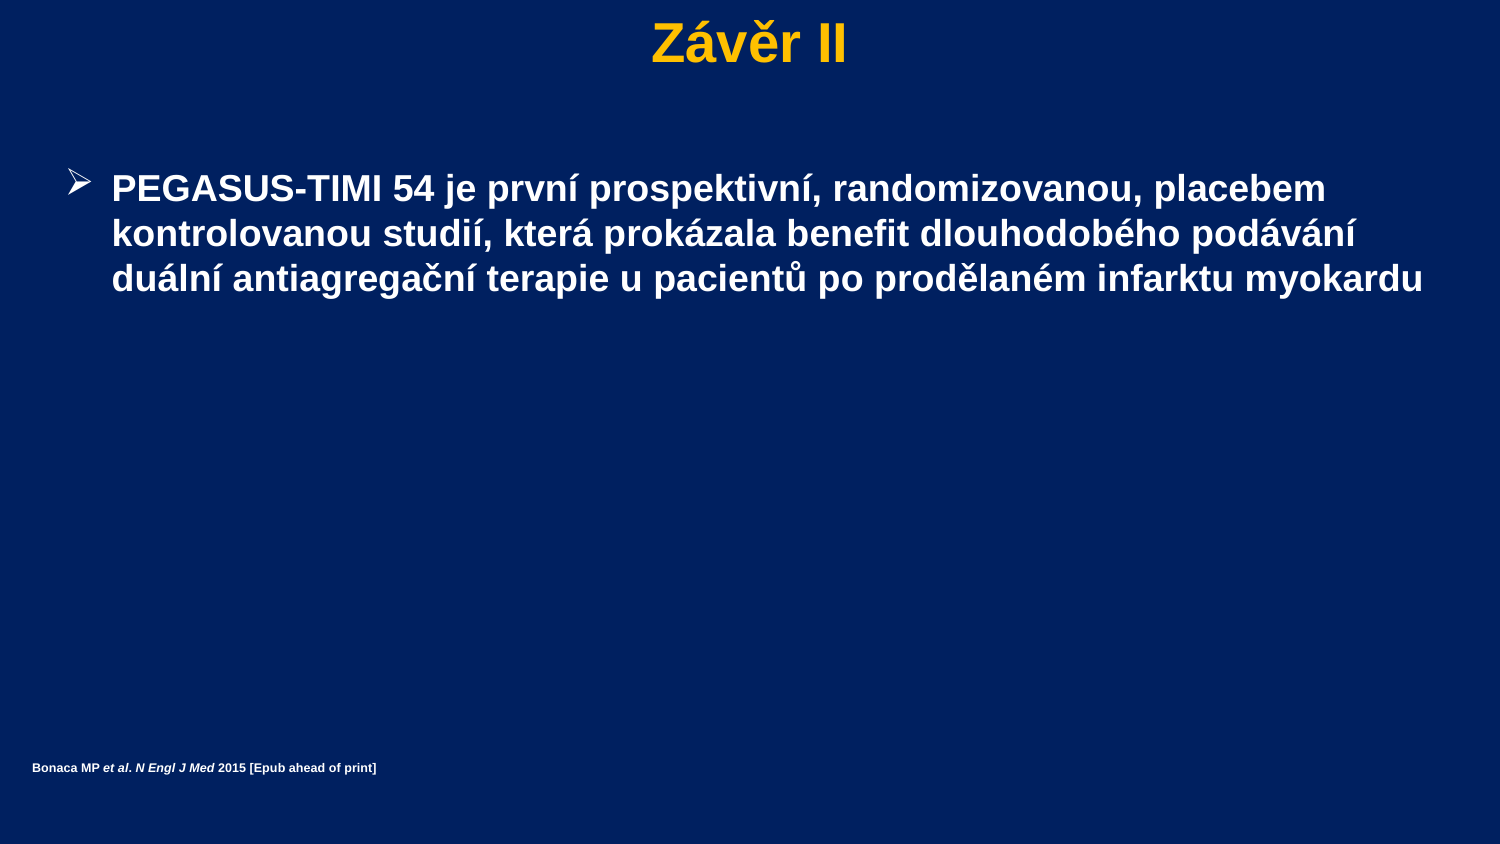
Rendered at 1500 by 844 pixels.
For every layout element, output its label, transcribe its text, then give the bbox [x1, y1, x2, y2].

title Závěr II [243, 3, 1257, 111]
list Bonaca MP et al. N Engl J Med 2015 [Epub ahead of print] [13, 752, 1048, 844]
list PEGASUS-TIMI 54 je první prospektivní, randomizovanou, placebem kontrolovanou studií, která prokázala benefit dlouhodobého podávání duální antiagregační terapie u pacientů po prodělaném infarktu myokardu [50, 111, 1450, 698]
